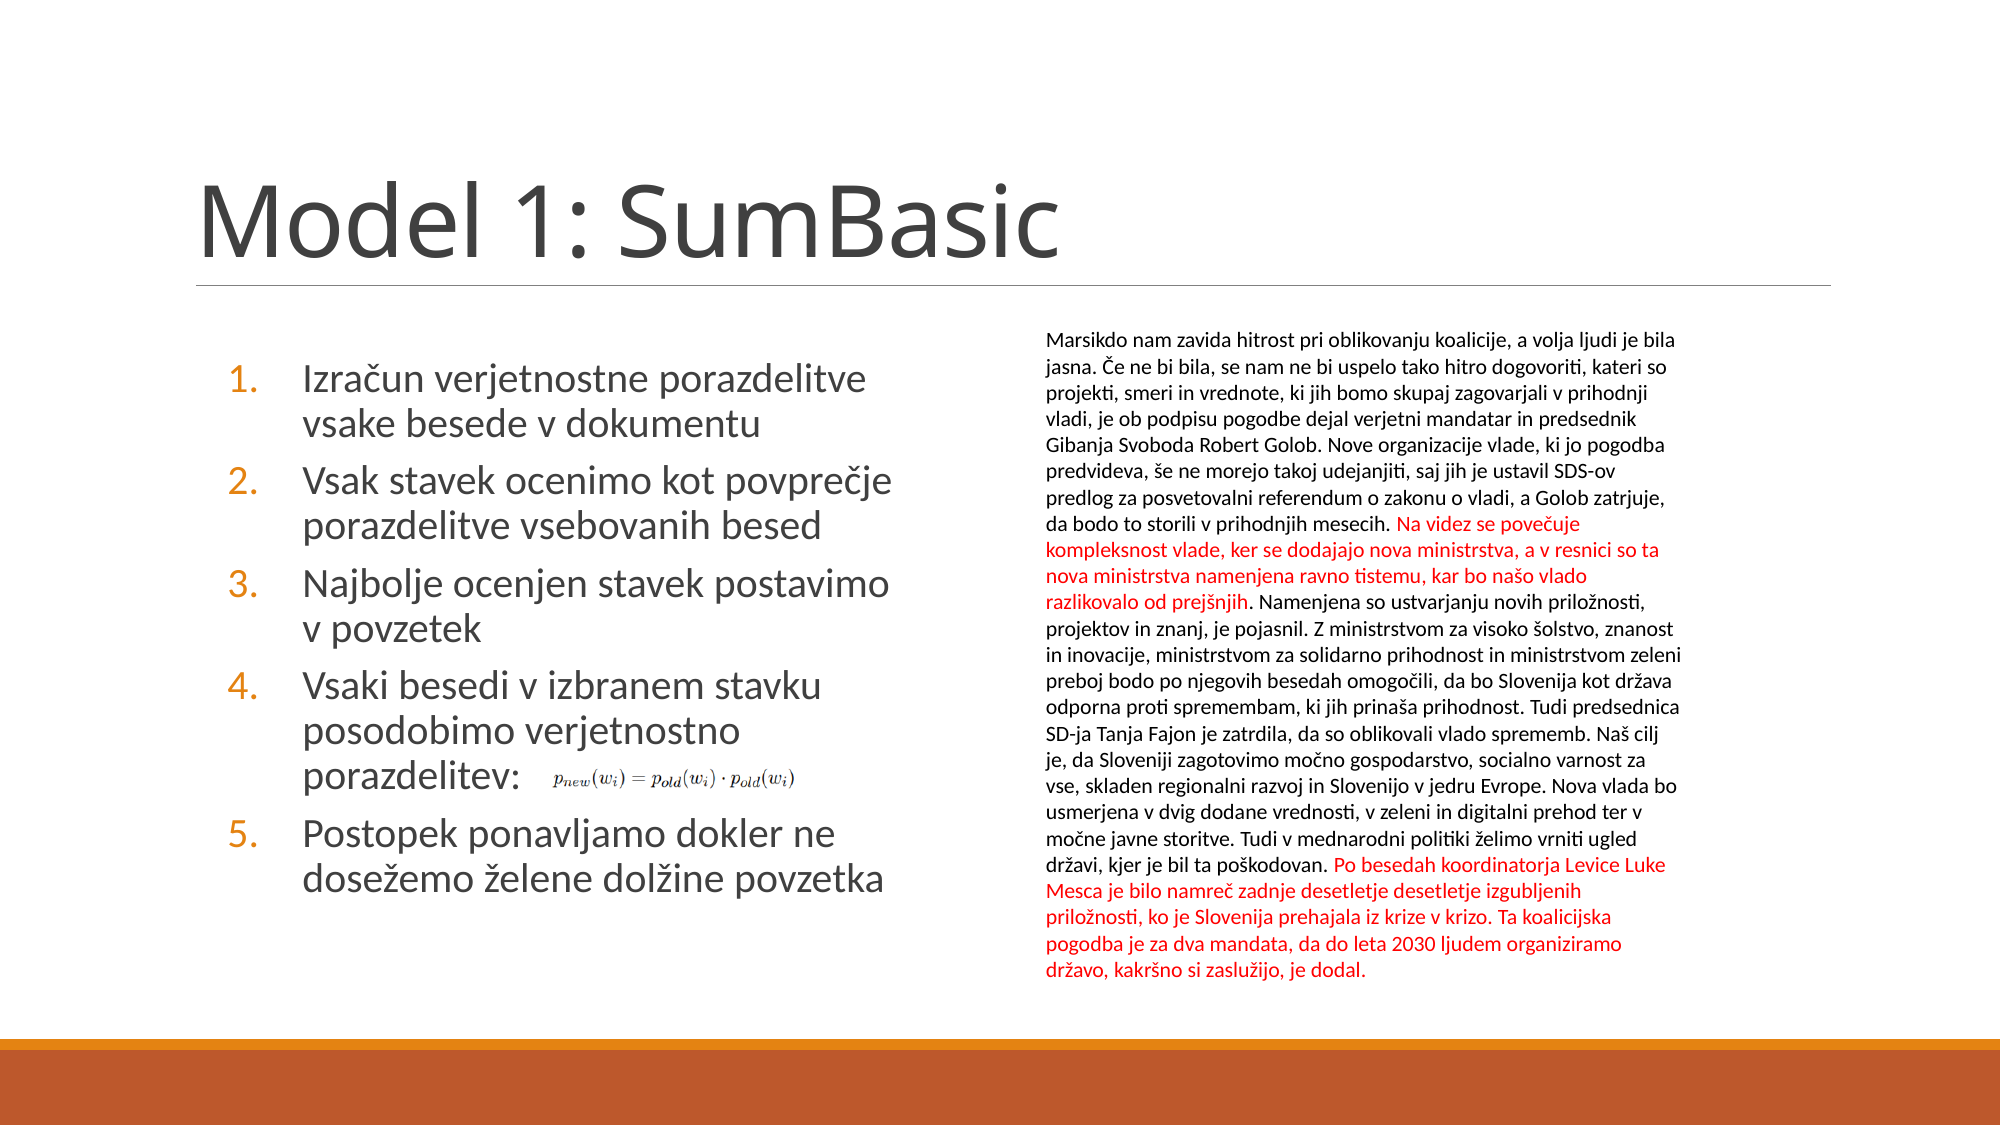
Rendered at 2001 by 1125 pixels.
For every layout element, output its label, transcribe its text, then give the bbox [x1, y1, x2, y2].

text_box Marsikdo nam zavida hitrost pri oblikovanju koalicije, a volja ljudi je bila jasna. Če ne bi bila, se nam ne bi uspelo tako hitro dogovoriti, kateri so projekti, smeri in vrednote, ki jih bomo skupaj zagovarjali v prihodnji vladi, je ob podpisu pogodbe dejal verjetni mandatar in predsednik Gibanja Svoboda Robert Golob. Nove organizacije vlade, ki jo pogodba predvideva, še ne morejo takoj udejanjiti, saj jih je ustavil SDS-ov predlog za posvetovalni referendum o zakonu o vladi, a Golob zatrjuje, da bodo to storili v prihodnjih mesecih. Na videz se povečuje kompleksnost vlade, ker se dodajajo nova ministrstva, a v resnici so ta nova ministrstva namenjena ravno tistemu, kar bo našo vlado razlikovalo od prejšnjih. Namenjena so ustvarjanju novih priložnosti, projektov in znanj, je pojasnil. Z ministrstvom za visoko šolstvo, znanost in inovacije, ministrstvom za solidarno prihodnost in ministrstvom zeleni preboj bodo po njegovih besedah omogočili, da bo Slovenija kot država odporna proti spremembam, ki jih prinaša prihodnost. Tudi predsednica SD-ja Tanja Fajon je zatrdila, da so oblikovali vlado sprememb. Naš cilj je, da Sloveniji zagotovimo močno gospodarstvo, socialno varnost za vse, skladen regionalni razvoj in Slovenijo v jedru Evrope. Nova vlada bo usmerjena v dvig dodane vrednosti, v zeleni in digitalni prehod ter v močne javne storitve. Tudi v mednarodni politiki želimo vrniti ugled državi, kjer je bil ta poškodovan. Po besedah koordinatorja Levice Luke Mesca je bilo namreč zadnje desetletje desetletje izgubljenih priložnosti, ko je Slovenija prehajala iz krize v krizo. Ta koalicijska pogodba je za dva mandata, da do leta 2030 ljudem organiziramo državo, kakršno si zaslužijo, je dodal. [1031, 318, 1699, 989]
picture [537, 757, 809, 797]
title Model 1: SumBasic [180, 47, 1830, 285]
text_box Izračun verjetnostne porazdelitve vsake besede v dokumentu Vsak stavek ocenimo kot povprečje porazdelitve vsebovanih besed Najbolje ocenjen stavek postavimo v povzetek Vsaki besedi v izbranem stavku posodobimo verjetnostno porazdelitev: Postopek ponavljamo dokler ne dosežemo želene dolžine povzetka [179, 348, 930, 909]
